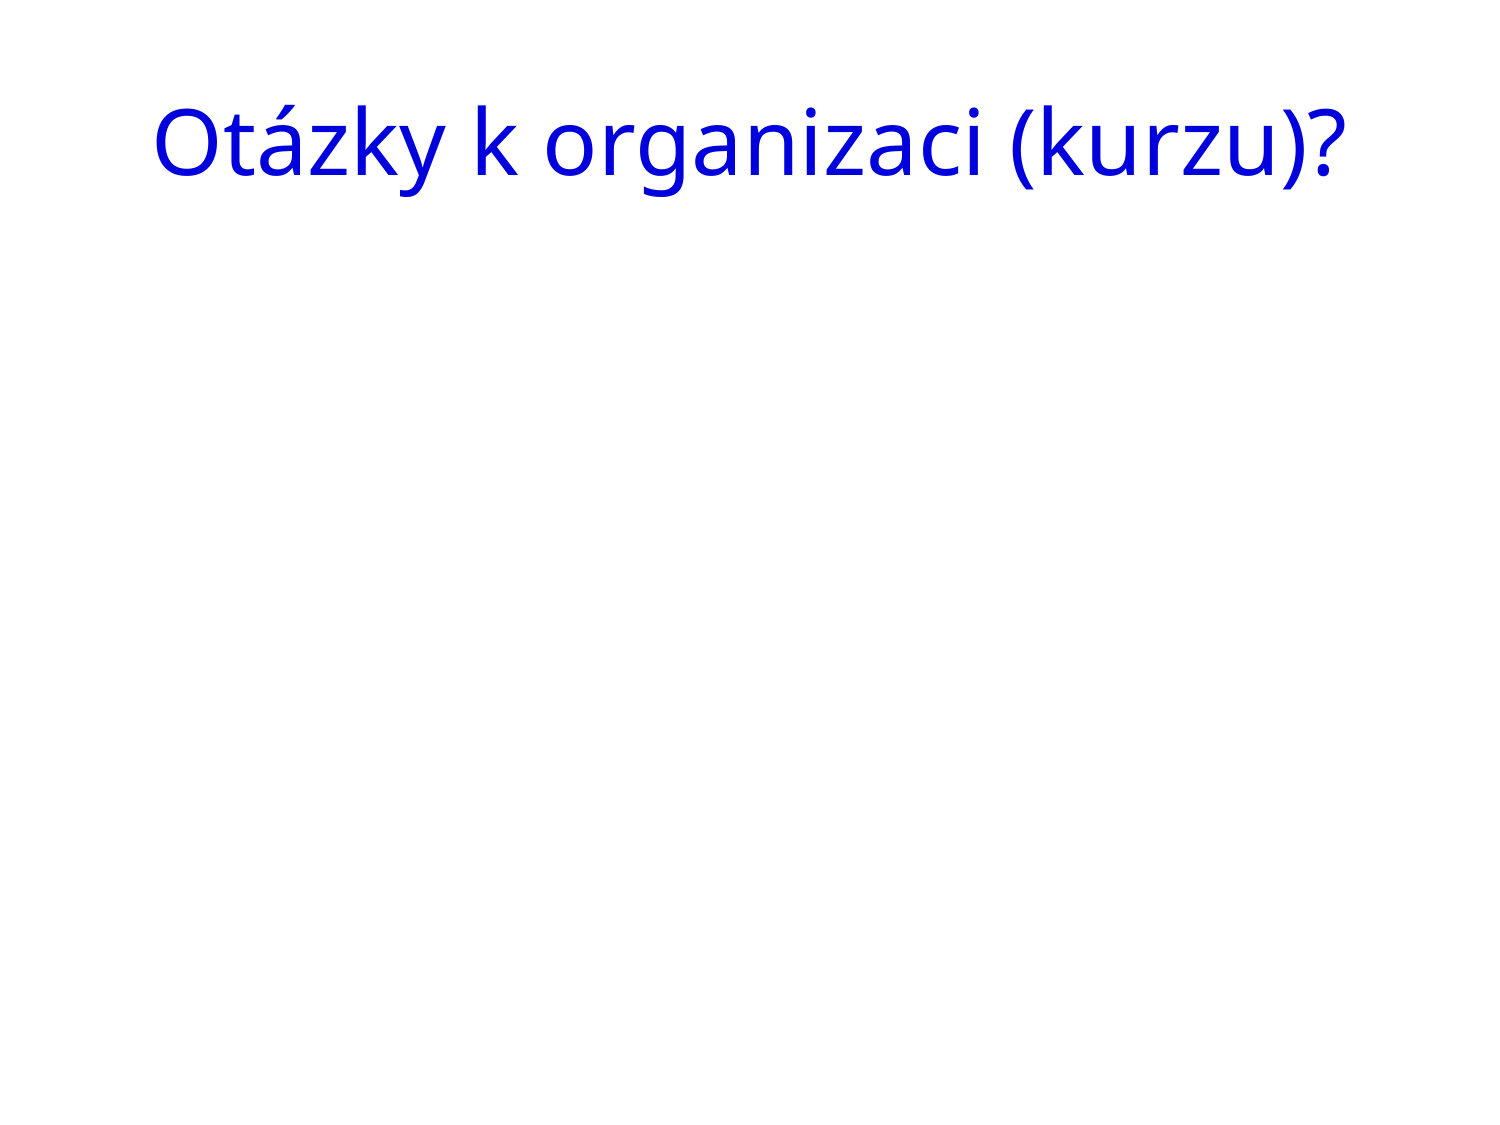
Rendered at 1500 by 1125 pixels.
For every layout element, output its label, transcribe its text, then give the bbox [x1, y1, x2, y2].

title Otázky k organizaci (kurzu)? [74, 44, 1426, 233]
